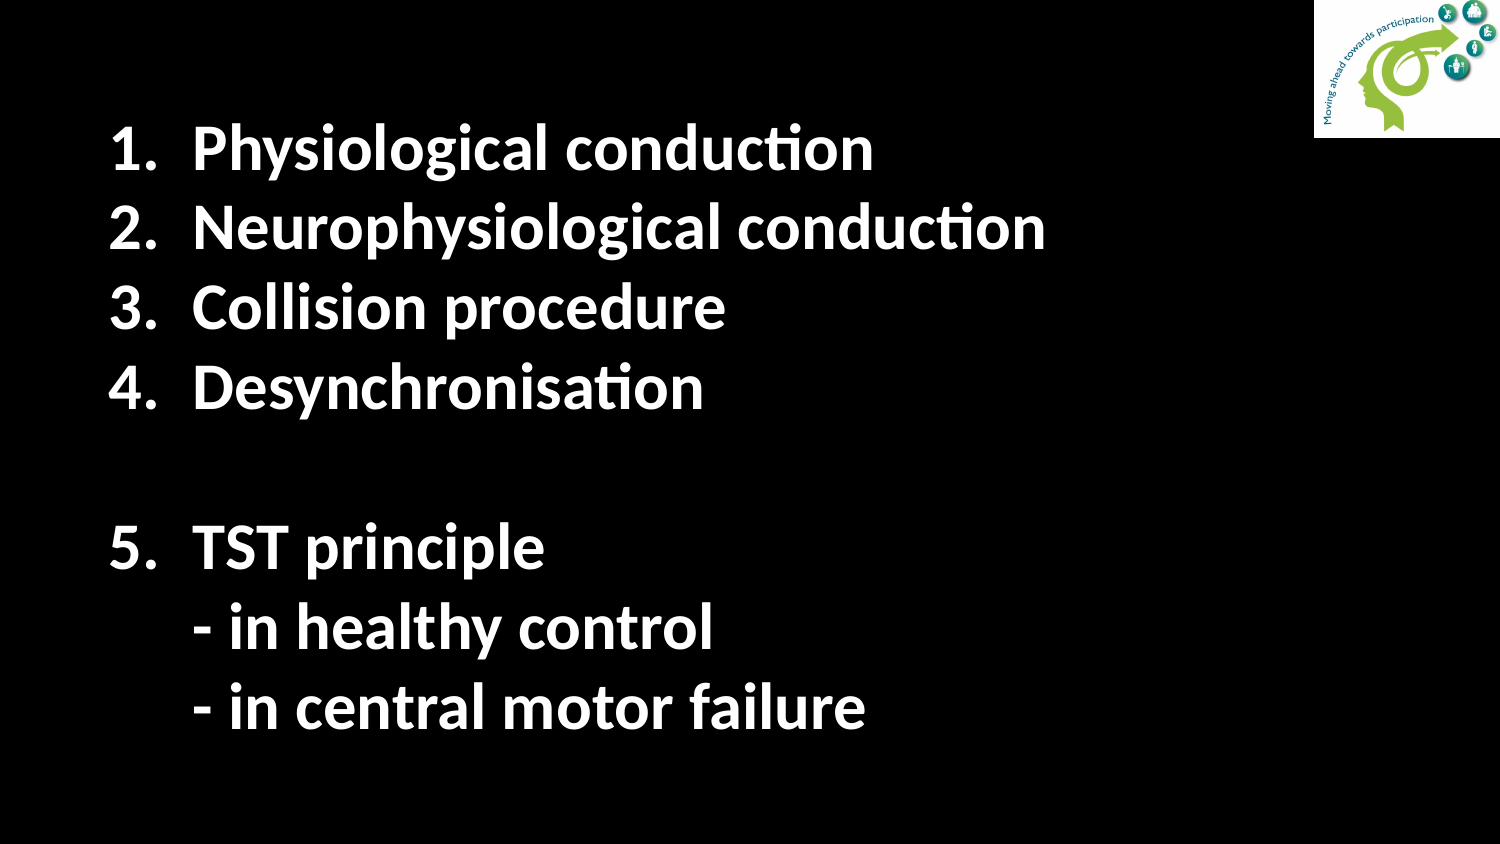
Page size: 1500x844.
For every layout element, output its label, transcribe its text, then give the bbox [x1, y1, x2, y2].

picture [1314, 0, 1500, 138]
text_box Physiological conduction Neurophysiological conduction Collision procedure Desynchronisation TST principle - in healthy control - in central motor failure [93, 95, 1063, 751]
